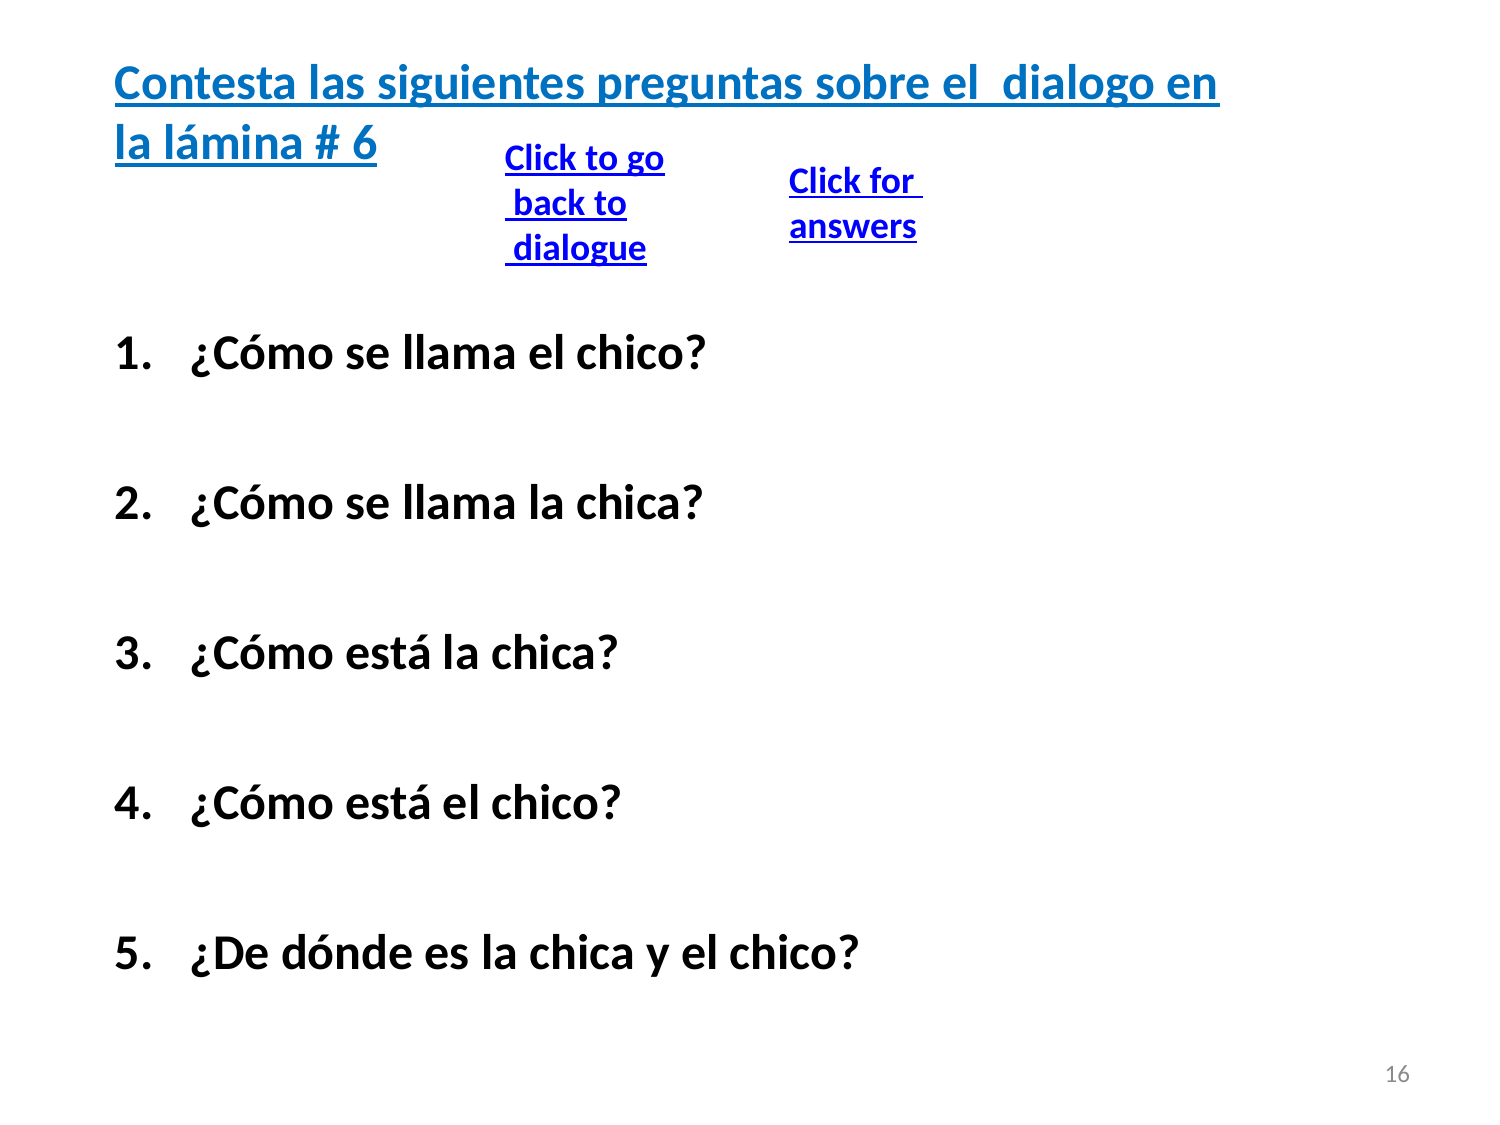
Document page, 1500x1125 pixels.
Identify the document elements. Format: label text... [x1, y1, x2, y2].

slide_number 16 [1074, 1042, 1425, 1103]
text_box Contesta las siguientes preguntas sobre el dialogo en la lámina # 6 ¿Cómo se llama el chico? ¿Cómo se llama la chica? ¿Cómo está la chica? ¿Cómo está el chico? ¿De dónde es la chica y el chico? [100, 42, 1258, 988]
text_box Click for answers [774, 148, 1011, 254]
text_box Click to go back to dialogue [490, 126, 715, 276]
